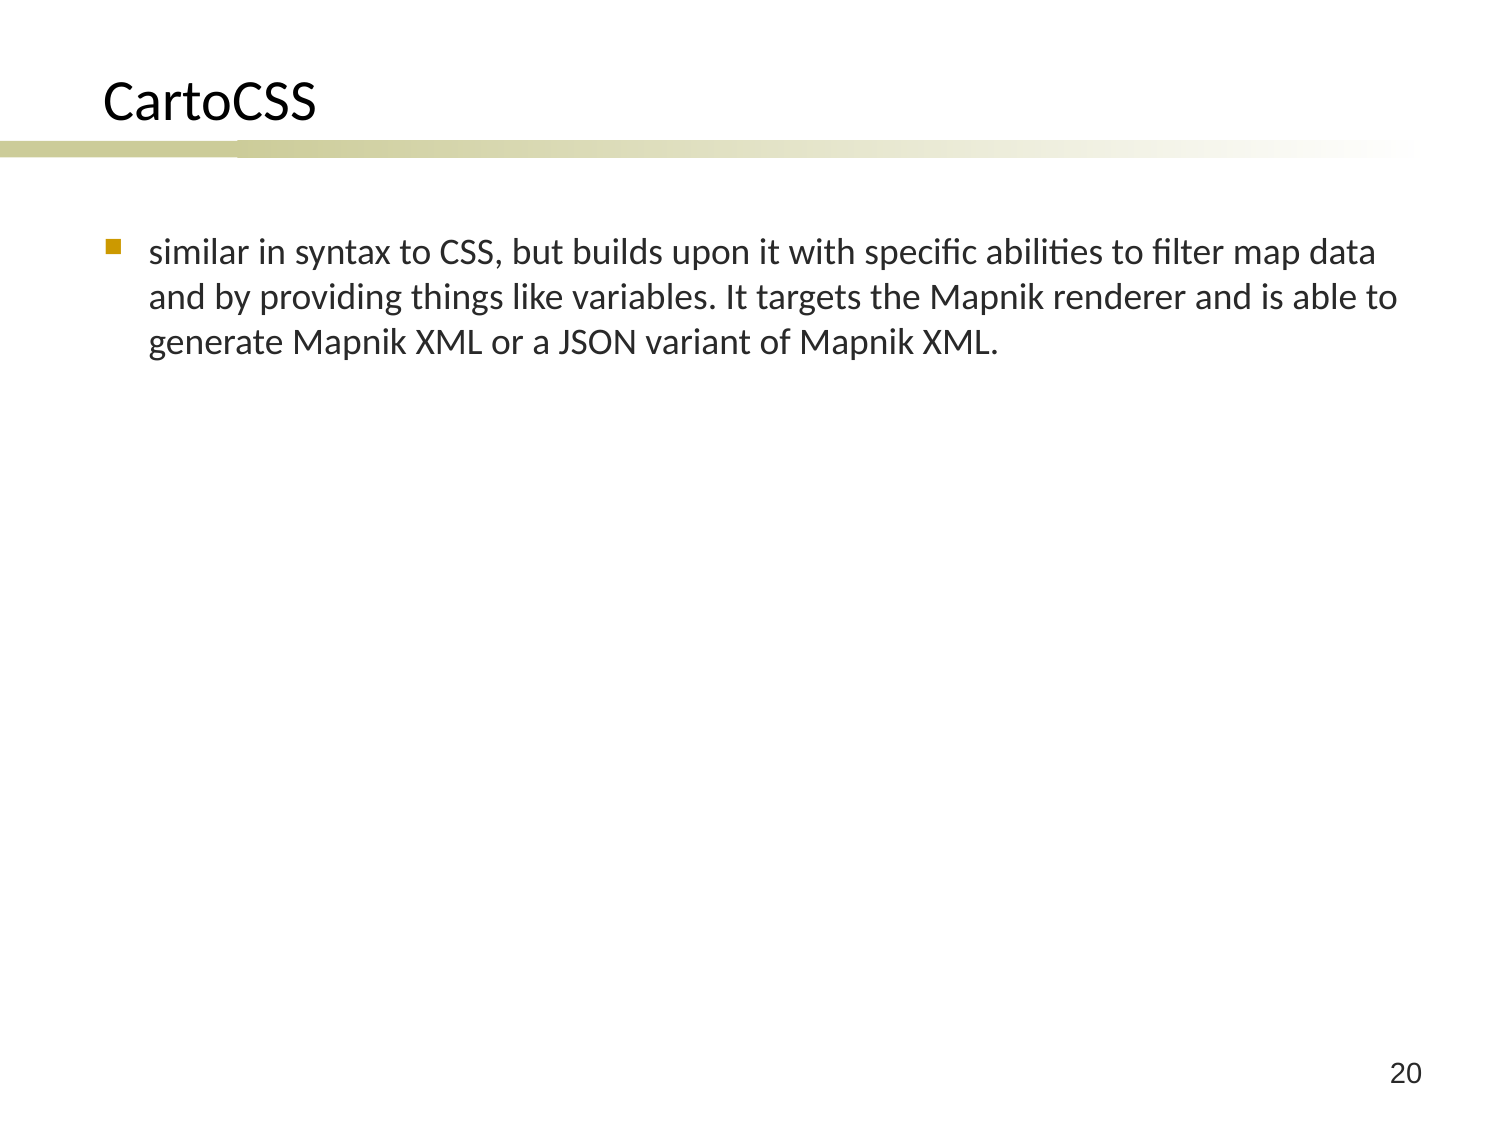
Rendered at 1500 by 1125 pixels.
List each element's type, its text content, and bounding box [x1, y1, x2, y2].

list similar in syntax to CSS, but builds upon it with specific abilities to filter map data and by providing things like variables. It targets the Mapnik renderer and is able to generate Mapnik XML or a JSON variant of Mapnik XML. [88, 219, 1424, 1012]
title CartoCSS [88, 6, 1424, 140]
